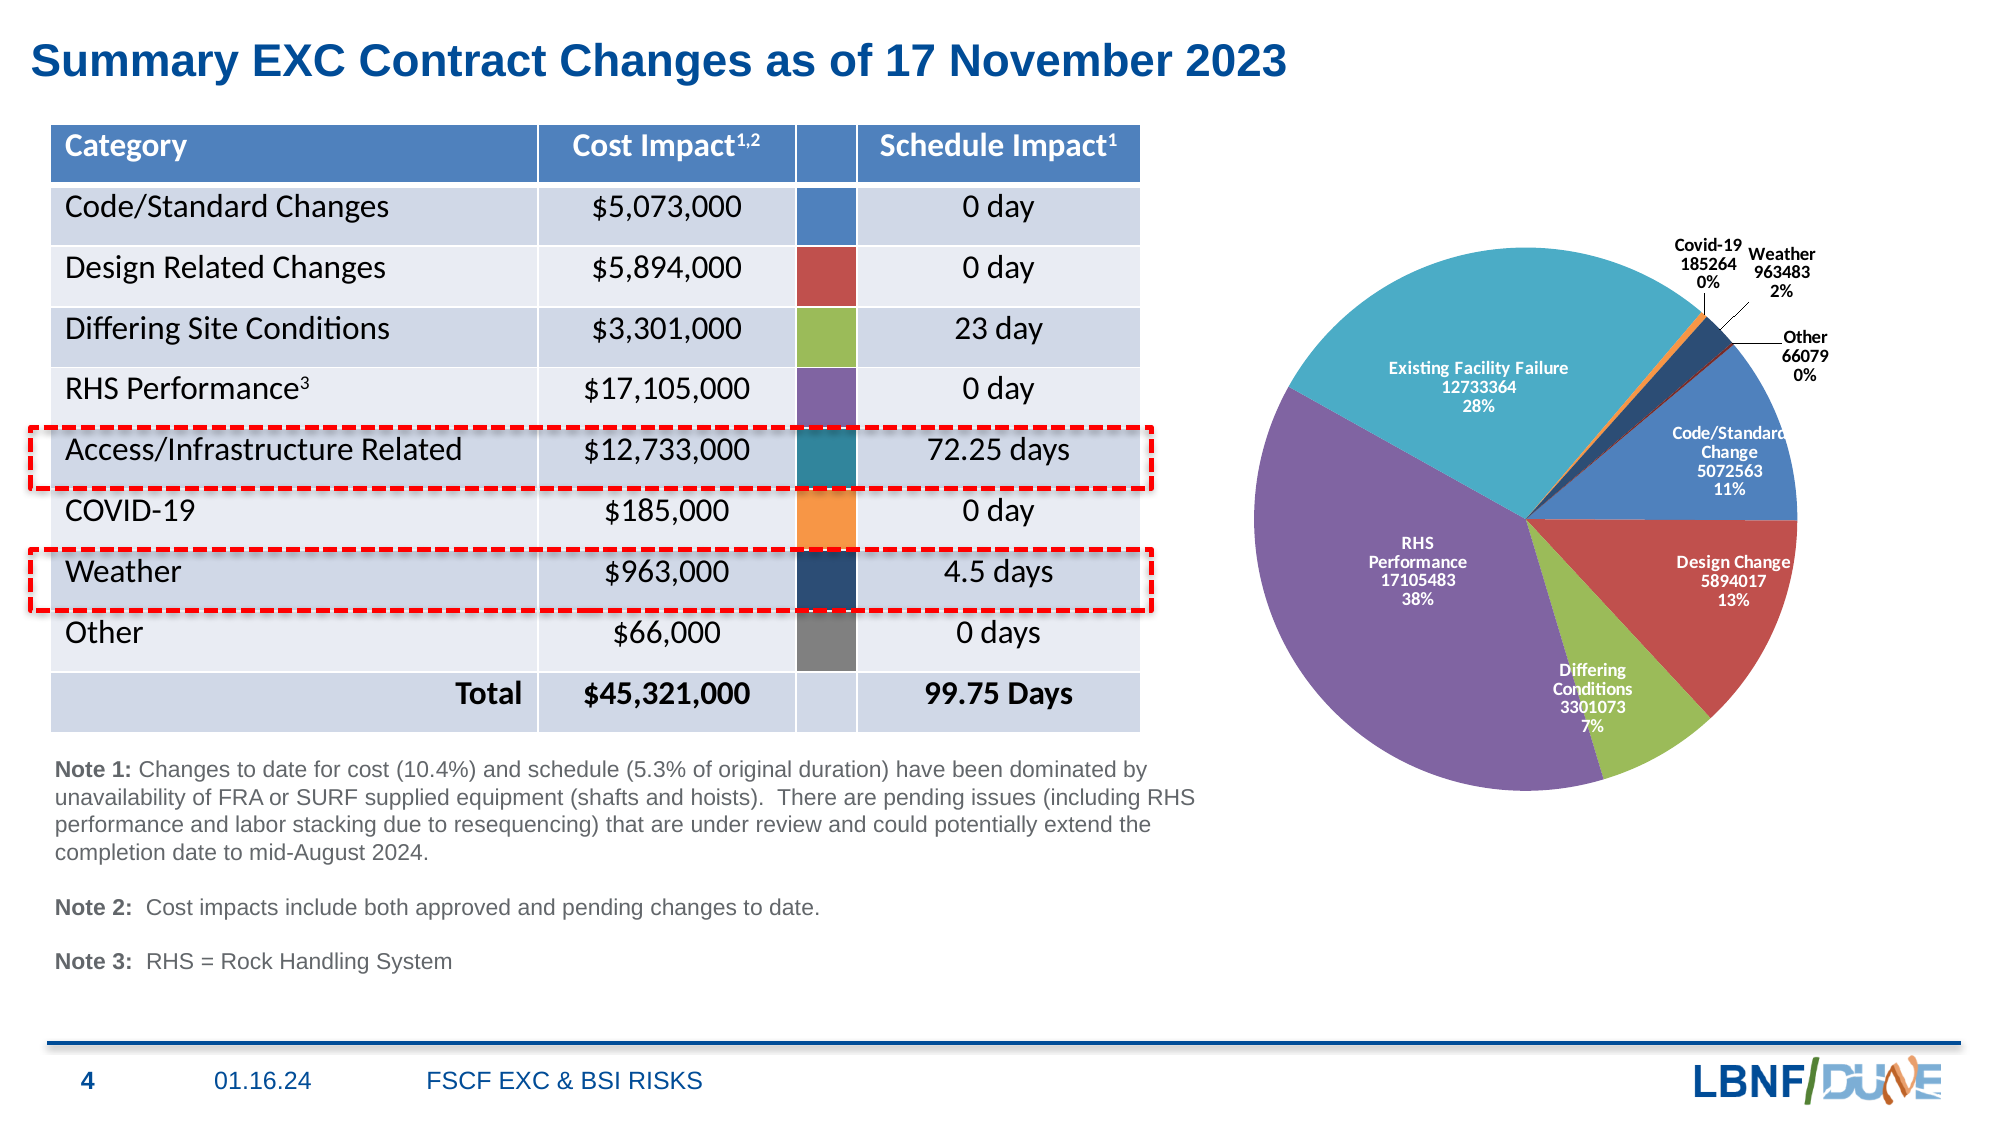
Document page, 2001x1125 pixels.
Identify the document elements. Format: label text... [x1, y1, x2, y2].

table_cell $5,894,000 [539, 247, 795, 306]
slide_number 4 [80, 1064, 196, 1096]
chart [1134, 81, 1987, 935]
table_header Cost Impact1,2 [539, 125, 795, 182]
table_cell [797, 368, 856, 425]
table_cell 0 day [858, 247, 1129, 306]
text_box [30, 549, 1129, 611]
table_cell [797, 247, 856, 306]
table_cell 0 day [858, 496, 1129, 547]
table_cell [797, 188, 856, 245]
table_cell Design Related Changes [51, 247, 537, 306]
table_cell 99.75 Days [858, 673, 1129, 732]
picture [1691, 1053, 1941, 1106]
table_cell RHS Performance3 [51, 368, 537, 425]
table_cell Code/Standard Changes [51, 188, 537, 245]
table_cell COVID-19 [51, 496, 537, 547]
table_cell $66,000 [539, 618, 795, 671]
table_cell Other [51, 618, 537, 671]
table_cell 0 day [858, 188, 1129, 245]
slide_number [214, 1064, 426, 1096]
table_cell [797, 308, 856, 367]
title Summary EXC Contract Changes as of 17 November 2023 [30, 30, 1845, 125]
table_cell 0 day [858, 368, 1129, 425]
table_cell 0 days [858, 618, 1129, 671]
table_cell 23 day [858, 308, 1129, 367]
table_header Schedule Impact1 [858, 125, 1129, 182]
table_cell $5,073,000 [539, 188, 795, 245]
table_cell [797, 618, 856, 671]
table_cell Total [51, 673, 537, 732]
table_header [797, 125, 856, 182]
table_cell [797, 496, 856, 547]
table_cell $3,301,000 [539, 308, 795, 367]
table_cell $185,000 [539, 496, 795, 547]
text_box [30, 426, 1129, 489]
text_box Note 1: Changes to date for cost (10.4%) and schedule (5.3% of original duration) have been dominated by unavailability of FRA or SURF supplied equipment (shafts and hoists). There are pending issues (including RHS performance and labor stacking due to resequencing) that are under review and could potentially extend the completion date to mid-August 2024. Note 2: Cost impacts include both approved and pending changes to date. Note 3: RHS = Rock Handling System [40, 747, 1280, 982]
table_header Category [51, 125, 537, 182]
footer FSCF EXC & BSI RISKS [426, 1064, 1570, 1096]
table_cell $45,321,000 [539, 673, 795, 732]
table_cell Differing Site Conditions [51, 308, 537, 367]
table_cell $17,105,000 [539, 368, 795, 425]
table_cell [797, 673, 856, 732]
